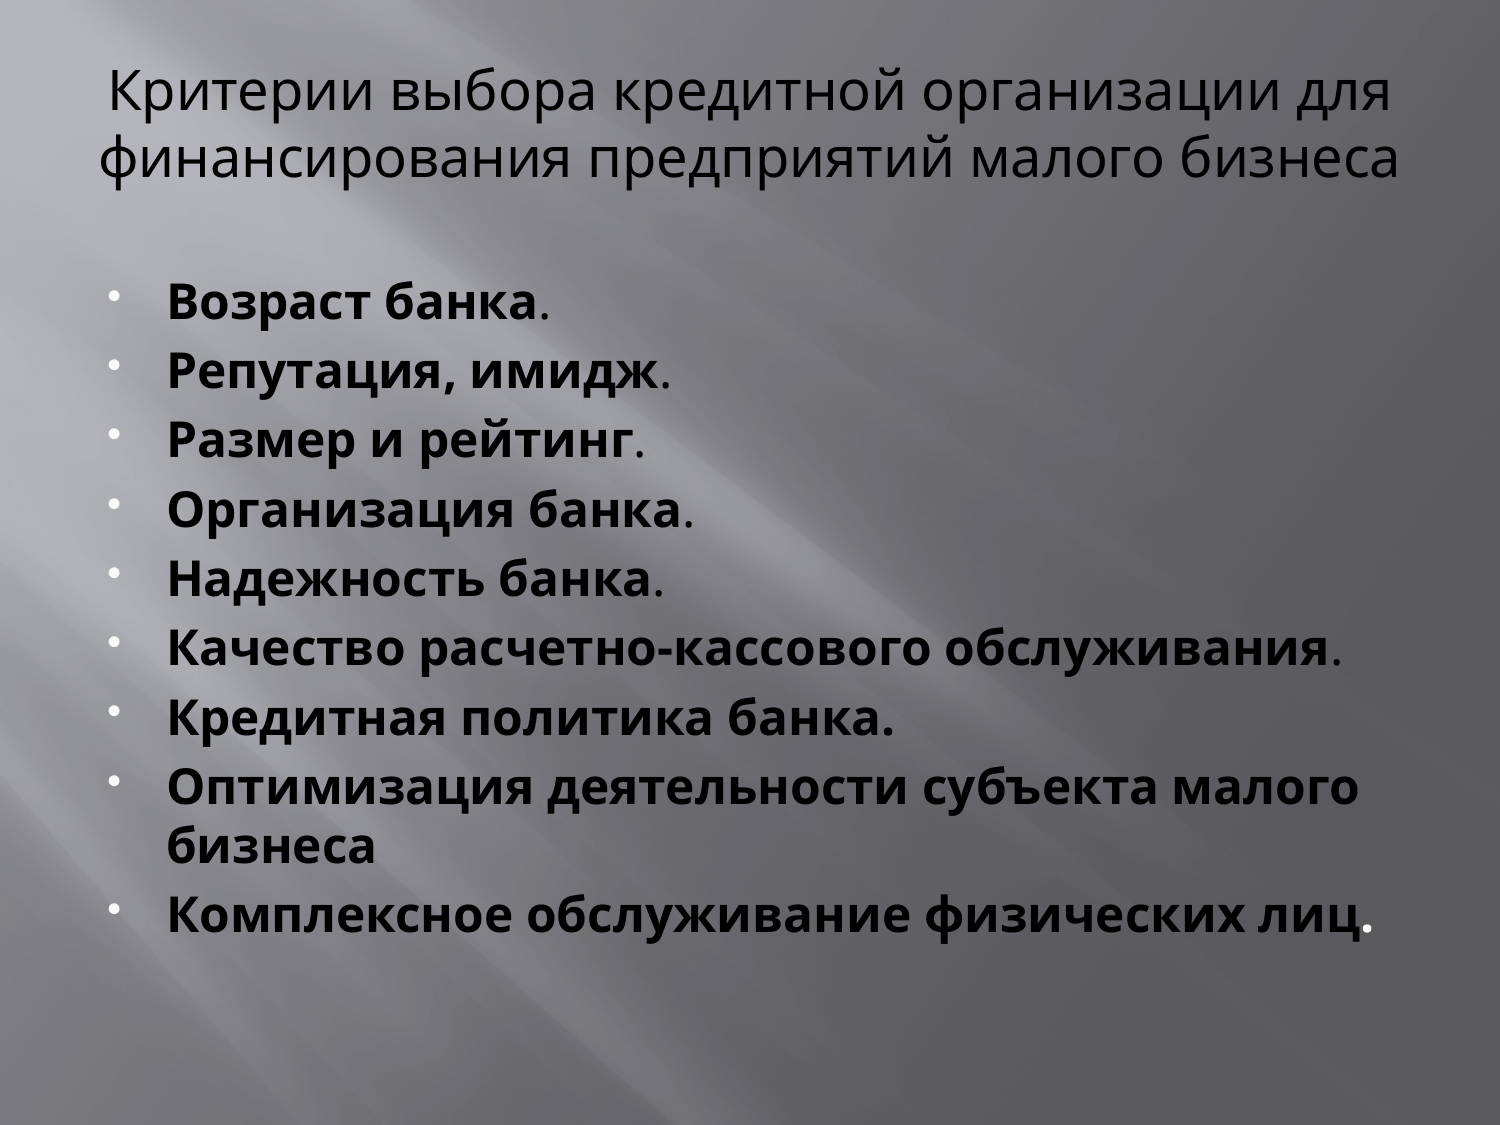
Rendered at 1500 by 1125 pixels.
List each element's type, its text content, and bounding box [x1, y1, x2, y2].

title Критерии выбора кредитной организации для финансирования предприятий малого бизнеса [75, 45, 1425, 233]
list Возраст банка. Репутация, имидж. Размер и рейтинг. Организация банка. Надежность банка. Качество расчетно-кассового обслуживания. Кредитная политика банка. Оптимизация деятельности субъекта малого бизнеса Комплексное обслуживание физических лиц. [75, 262, 1425, 1035]
